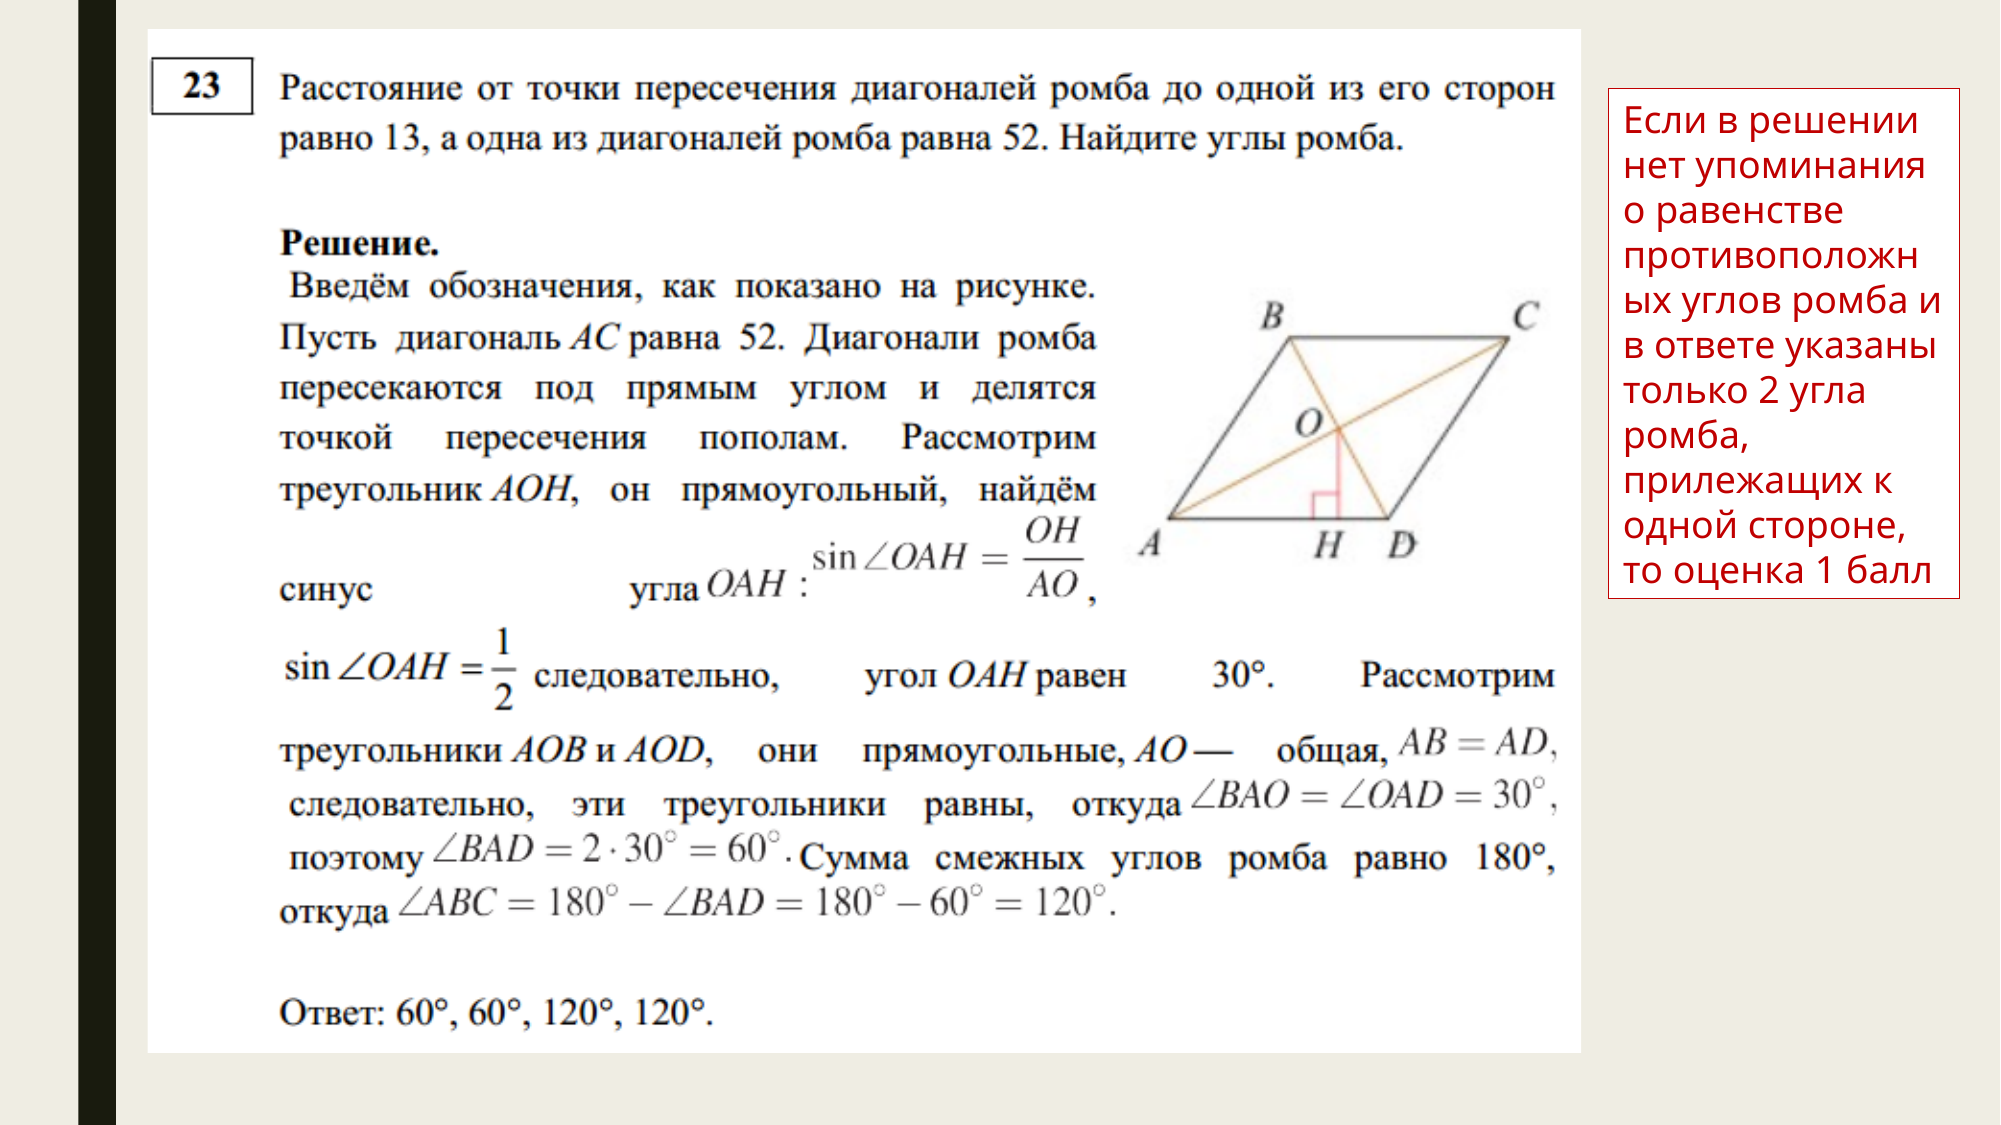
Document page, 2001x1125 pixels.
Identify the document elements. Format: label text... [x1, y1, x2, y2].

picture [147, 29, 1582, 1053]
text_box Если в решении нет упоминания о равенстве противоположных углов ромба и в ответе указаны только 2 угла ромба, прилежащих к одной стороне, то оценка 1 балл [1608, 88, 1960, 599]
